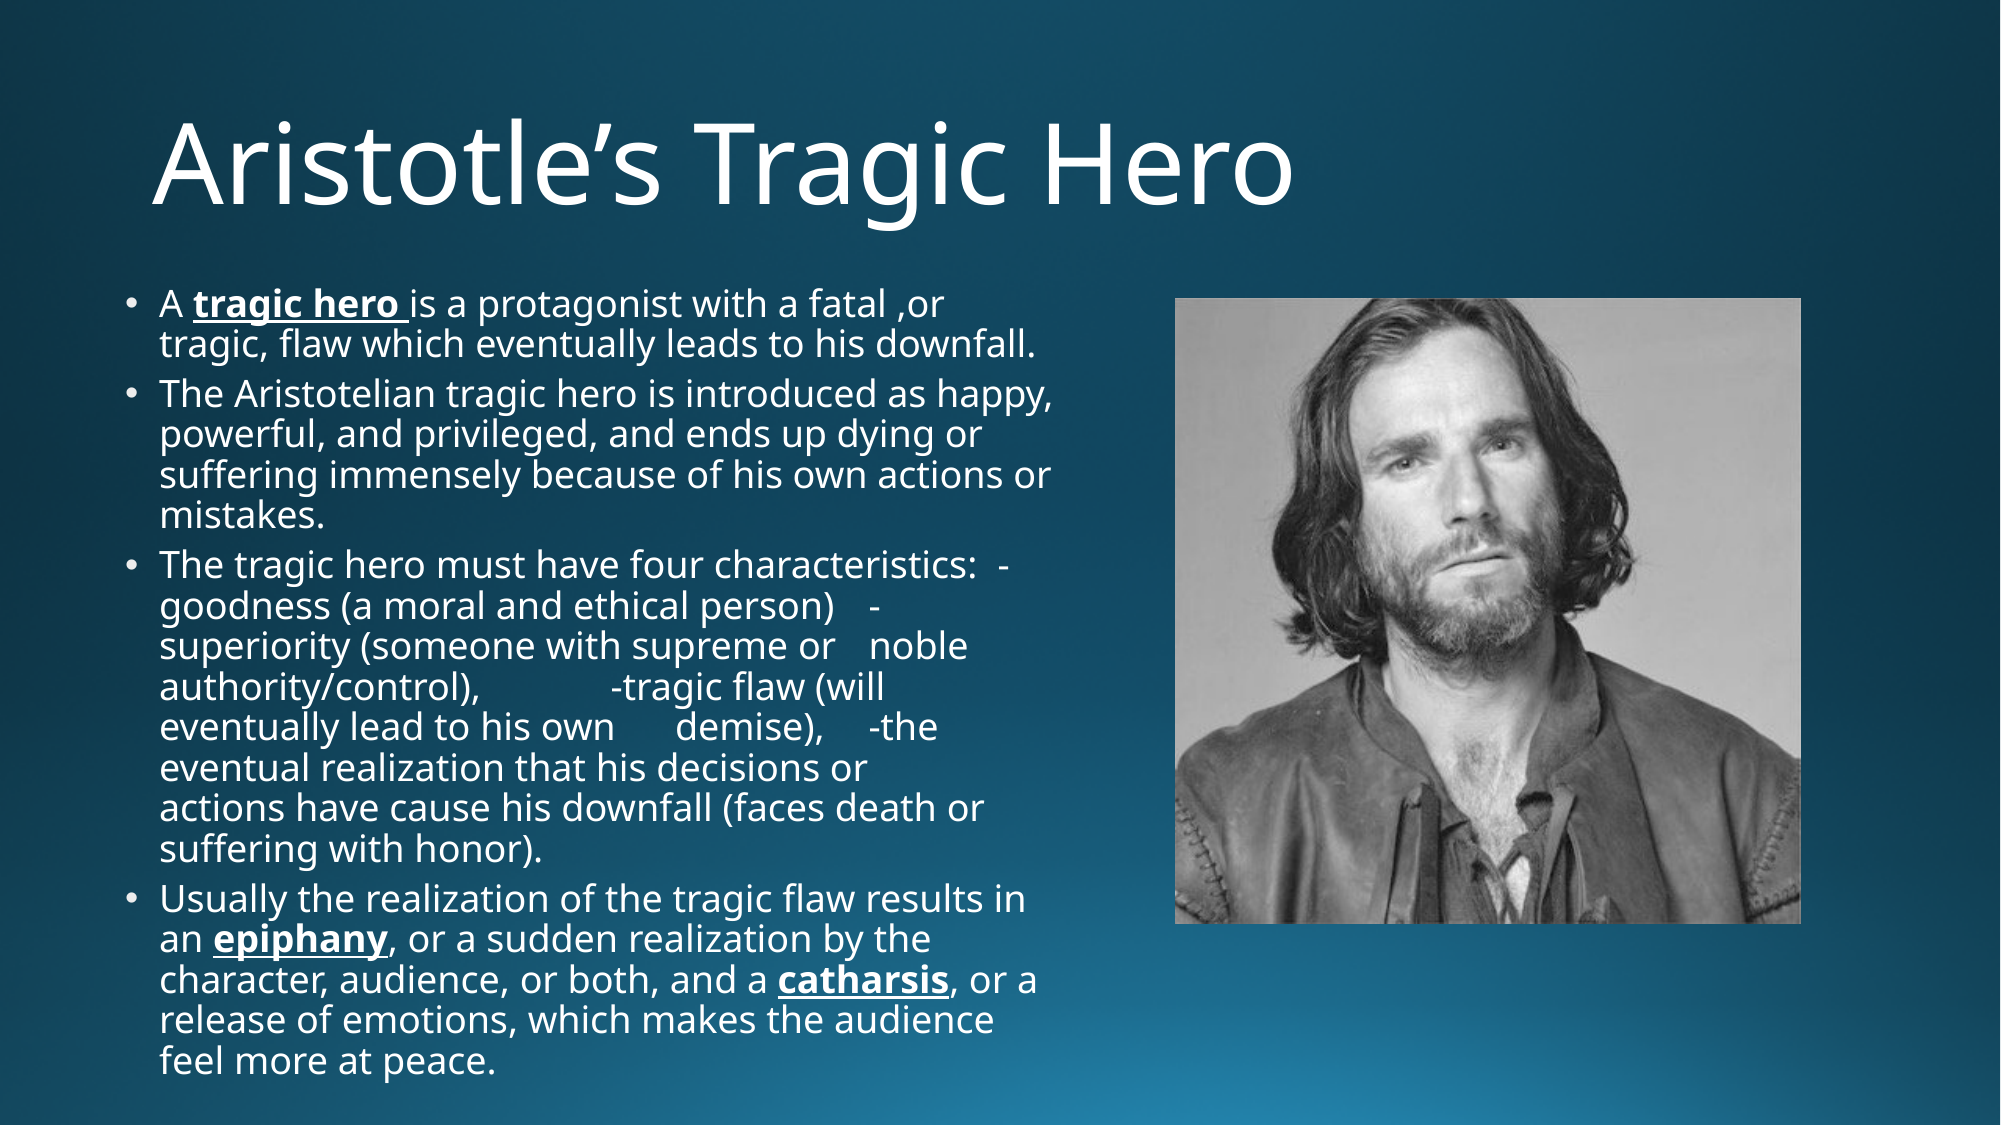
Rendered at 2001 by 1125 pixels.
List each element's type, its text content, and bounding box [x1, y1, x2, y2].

list A tragic hero is a protagonist with a fatal ,or tragic, flaw which eventually leads to his downfall. The Aristotelian tragic hero is introduced as happy, powerful, and privileged, and ends up dying or suffering immensely because of his own actions or mistakes. The tragic hero must have four characteristics: -goodness (a moral and ethical person) -superiority (someone with supreme or noble authority/control), -tragic flaw (will eventually lead to his own demise), -the eventual realization that his decisions or actions have cause his downfall (faces death or suffering with honor). Usually the realization of the tragic flaw results in an epiphany, or a sudden realization by the character, audience, or both, and a catharsis, or a release of emotions, which makes the audience feel more at peace. [110, 277, 1072, 1103]
title Aristotle’s Tragic Hero [137, 59, 1863, 278]
picture [0, 0, 2001, 1125]
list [1175, 298, 1801, 924]
